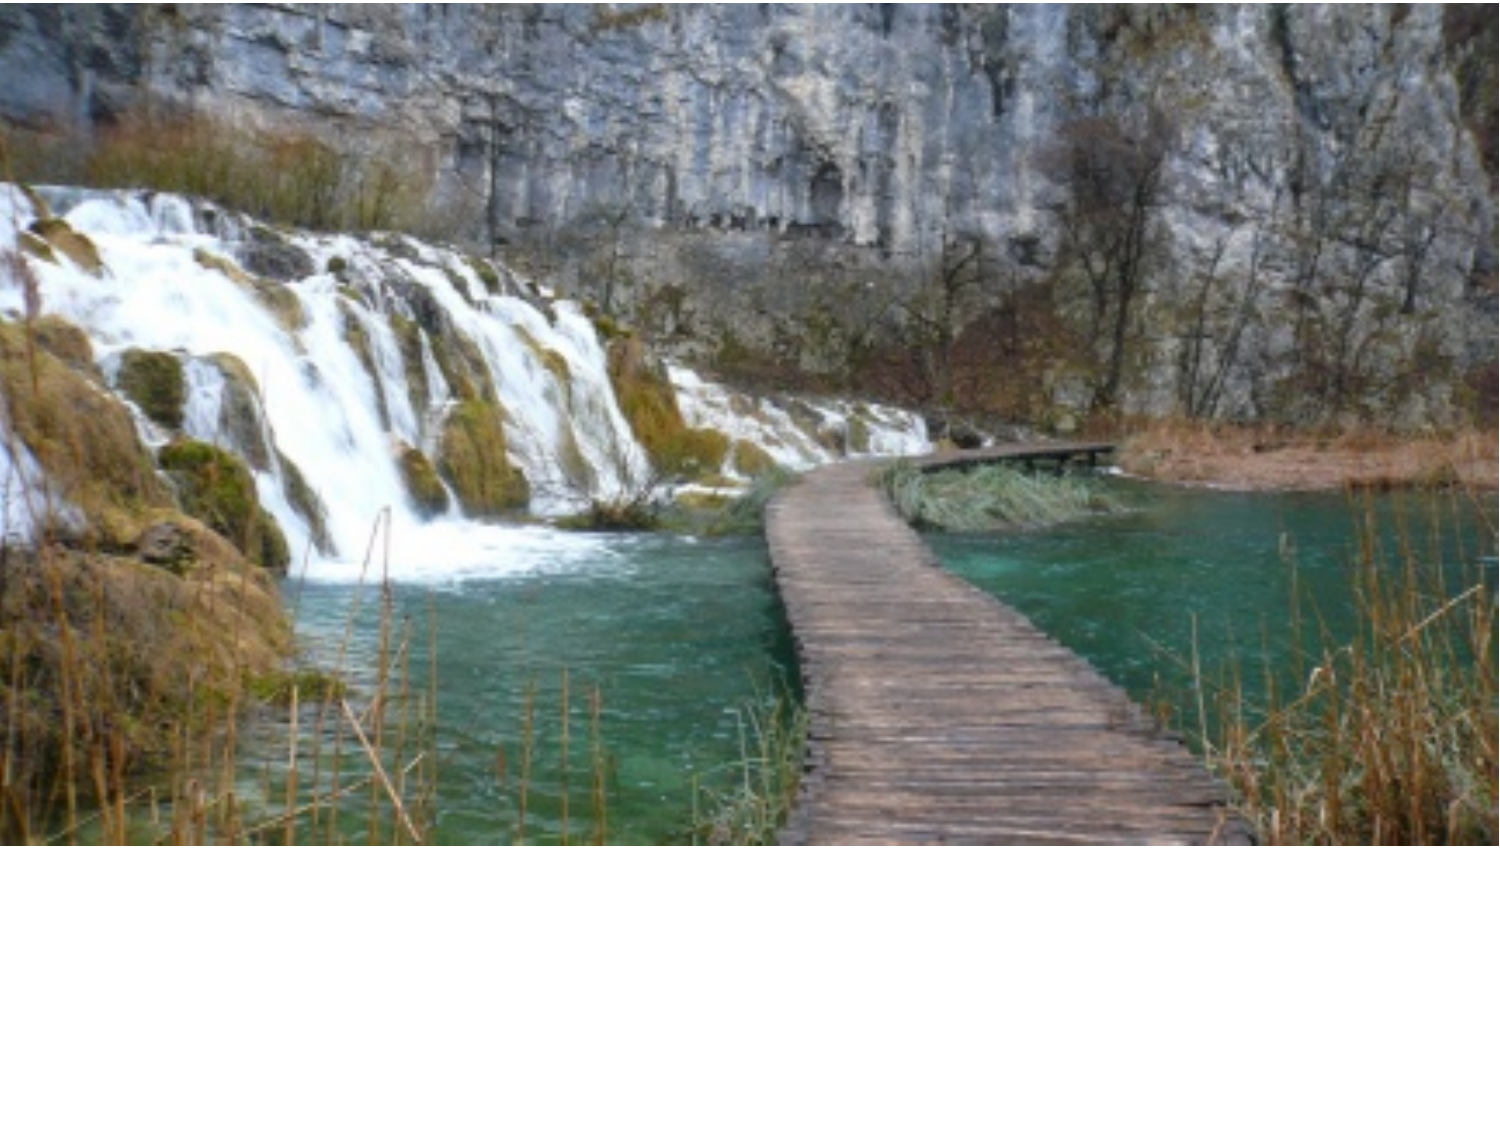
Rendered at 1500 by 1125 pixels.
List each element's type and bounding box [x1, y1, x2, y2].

list [0, 2, 1499, 847]
